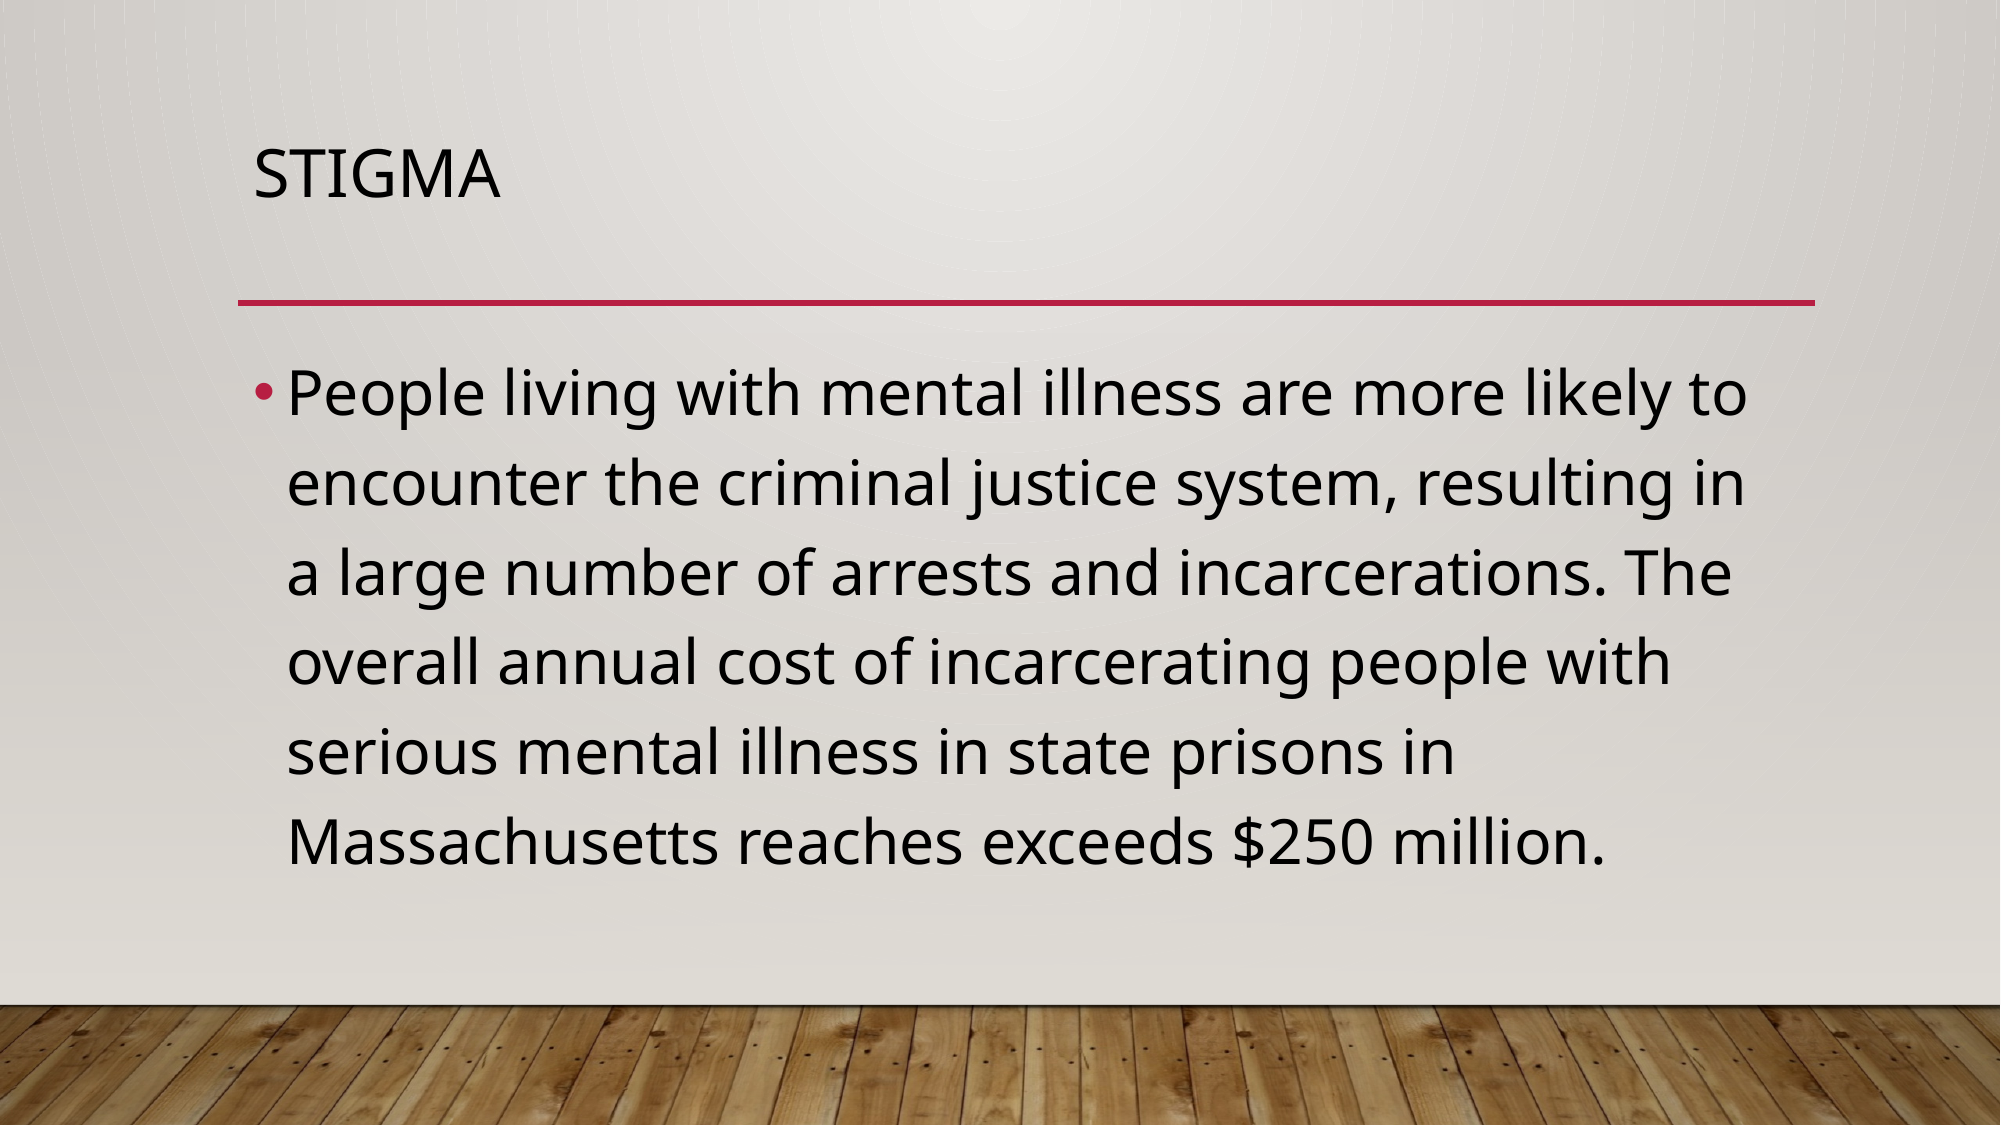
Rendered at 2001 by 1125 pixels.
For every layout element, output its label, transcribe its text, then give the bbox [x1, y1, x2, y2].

picture [0, 1005, 2000, 1125]
title Stigma [238, 131, 1814, 305]
list People living with mental illness are more likely to encounter the criminal justice system, resulting in a large number of arrests and incarcerations. The overall annual cost of incarcerating people with serious mental illness in state prisons in Massachusetts reaches exceeds $250 million. [238, 330, 1814, 897]
